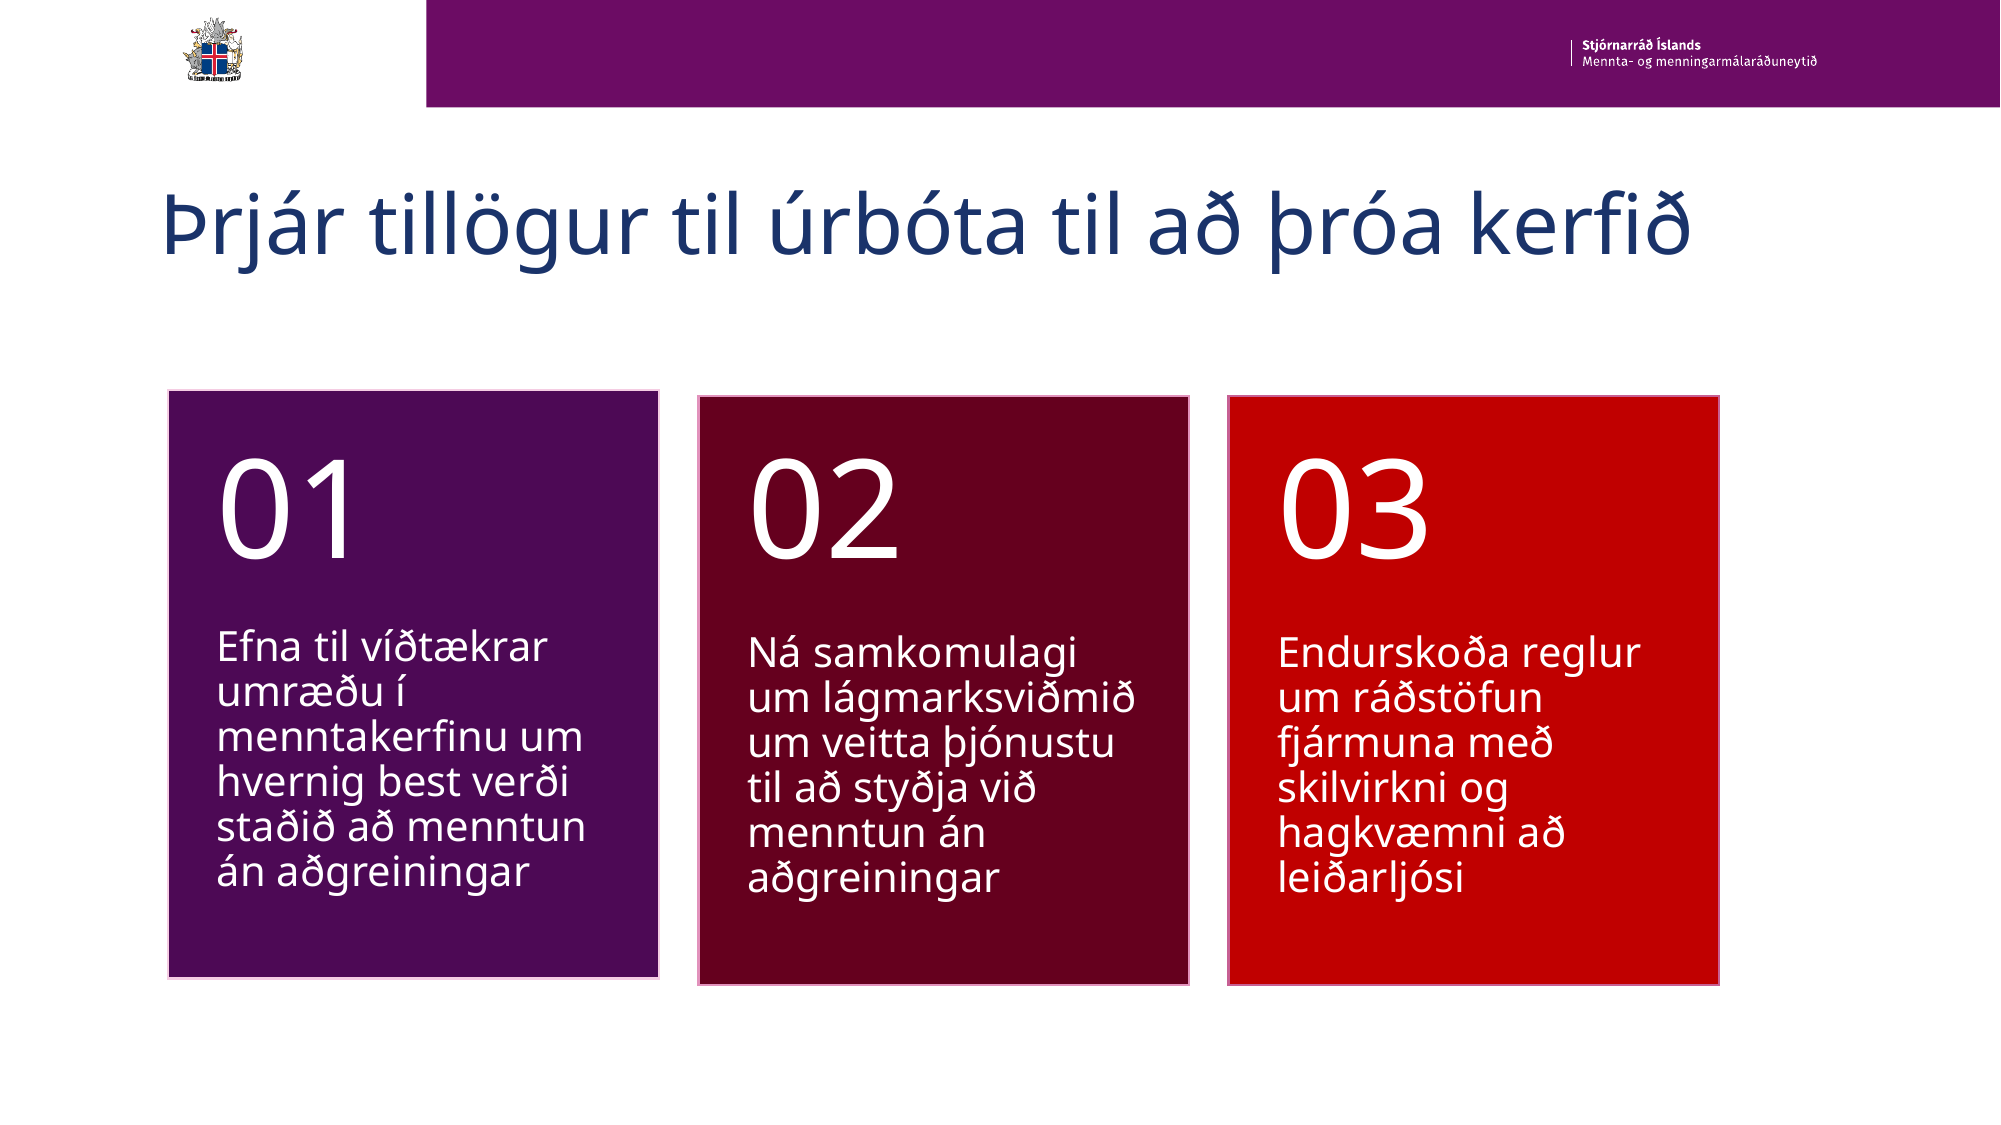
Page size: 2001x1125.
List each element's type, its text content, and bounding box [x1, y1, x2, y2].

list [168, 274, 1720, 1108]
title Þrjár tillögur til úrbóta til að þróa kerfið [159, 152, 1755, 275]
